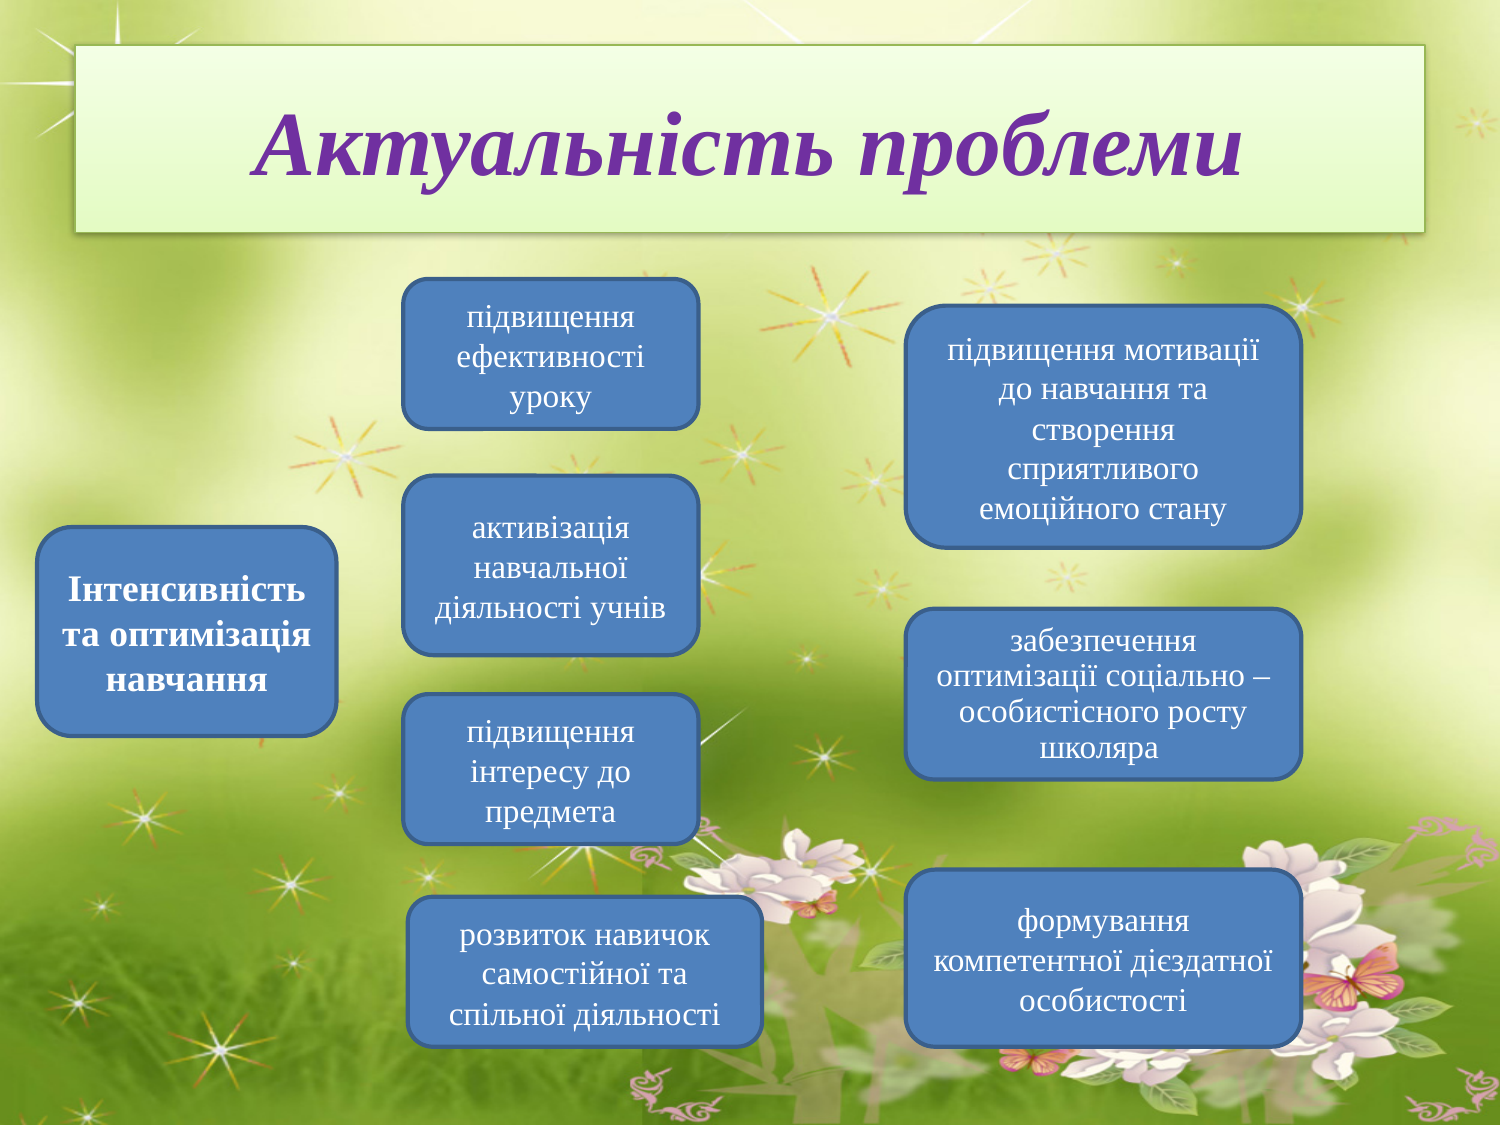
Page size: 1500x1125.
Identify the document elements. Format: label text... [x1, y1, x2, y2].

text_box забезпечення оптимізації соціально – особистісного росту школяра [903, 606, 1304, 782]
text_box підвищення інтересу до предмета [401, 692, 701, 847]
text_box формування компетентної дієздатної особистості [903, 867, 1304, 1049]
picture [0, 0, 1500, 1125]
text_box Інтенсивність та оптимізація навчання [34, 524, 339, 739]
text_box підвищення мотивації до навчання та створення сприятливого емоційного стану [903, 303, 1304, 550]
title Актуальність проблеми [74, 44, 1426, 233]
text_box підвищення ефективності уроку [401, 276, 701, 432]
text_box активізація навчальної діяльності учнів [401, 473, 701, 658]
text_box розвиток навичок самостійної та спільної діяльності [405, 894, 765, 1049]
